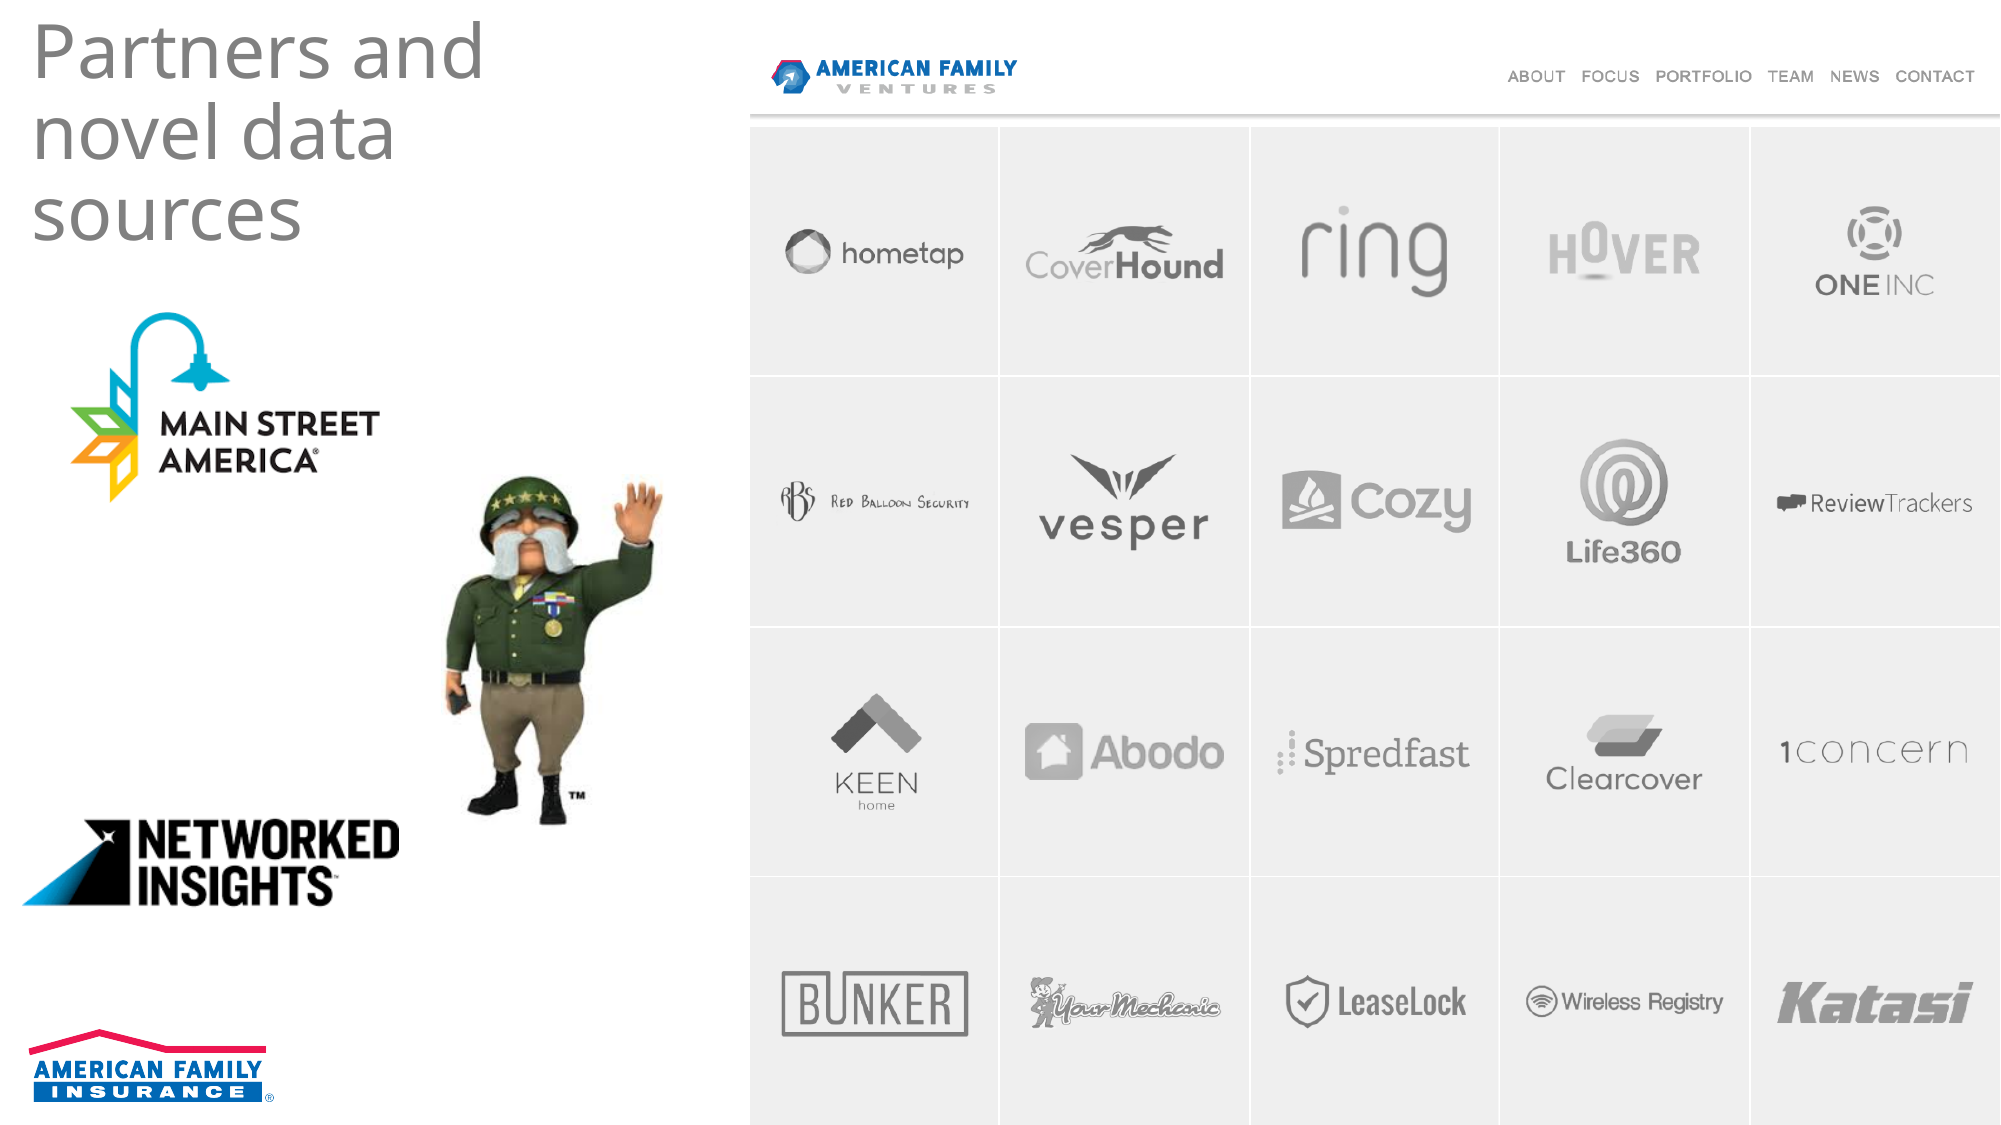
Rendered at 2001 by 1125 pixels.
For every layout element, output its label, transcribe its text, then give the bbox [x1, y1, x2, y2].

title Partners and novel data sources [16, 9, 665, 262]
picture [70, 312, 380, 503]
picture [28, 1029, 280, 1102]
picture [440, 474, 665, 830]
picture [22, 745, 399, 971]
picture [749, 39, 2000, 1125]
